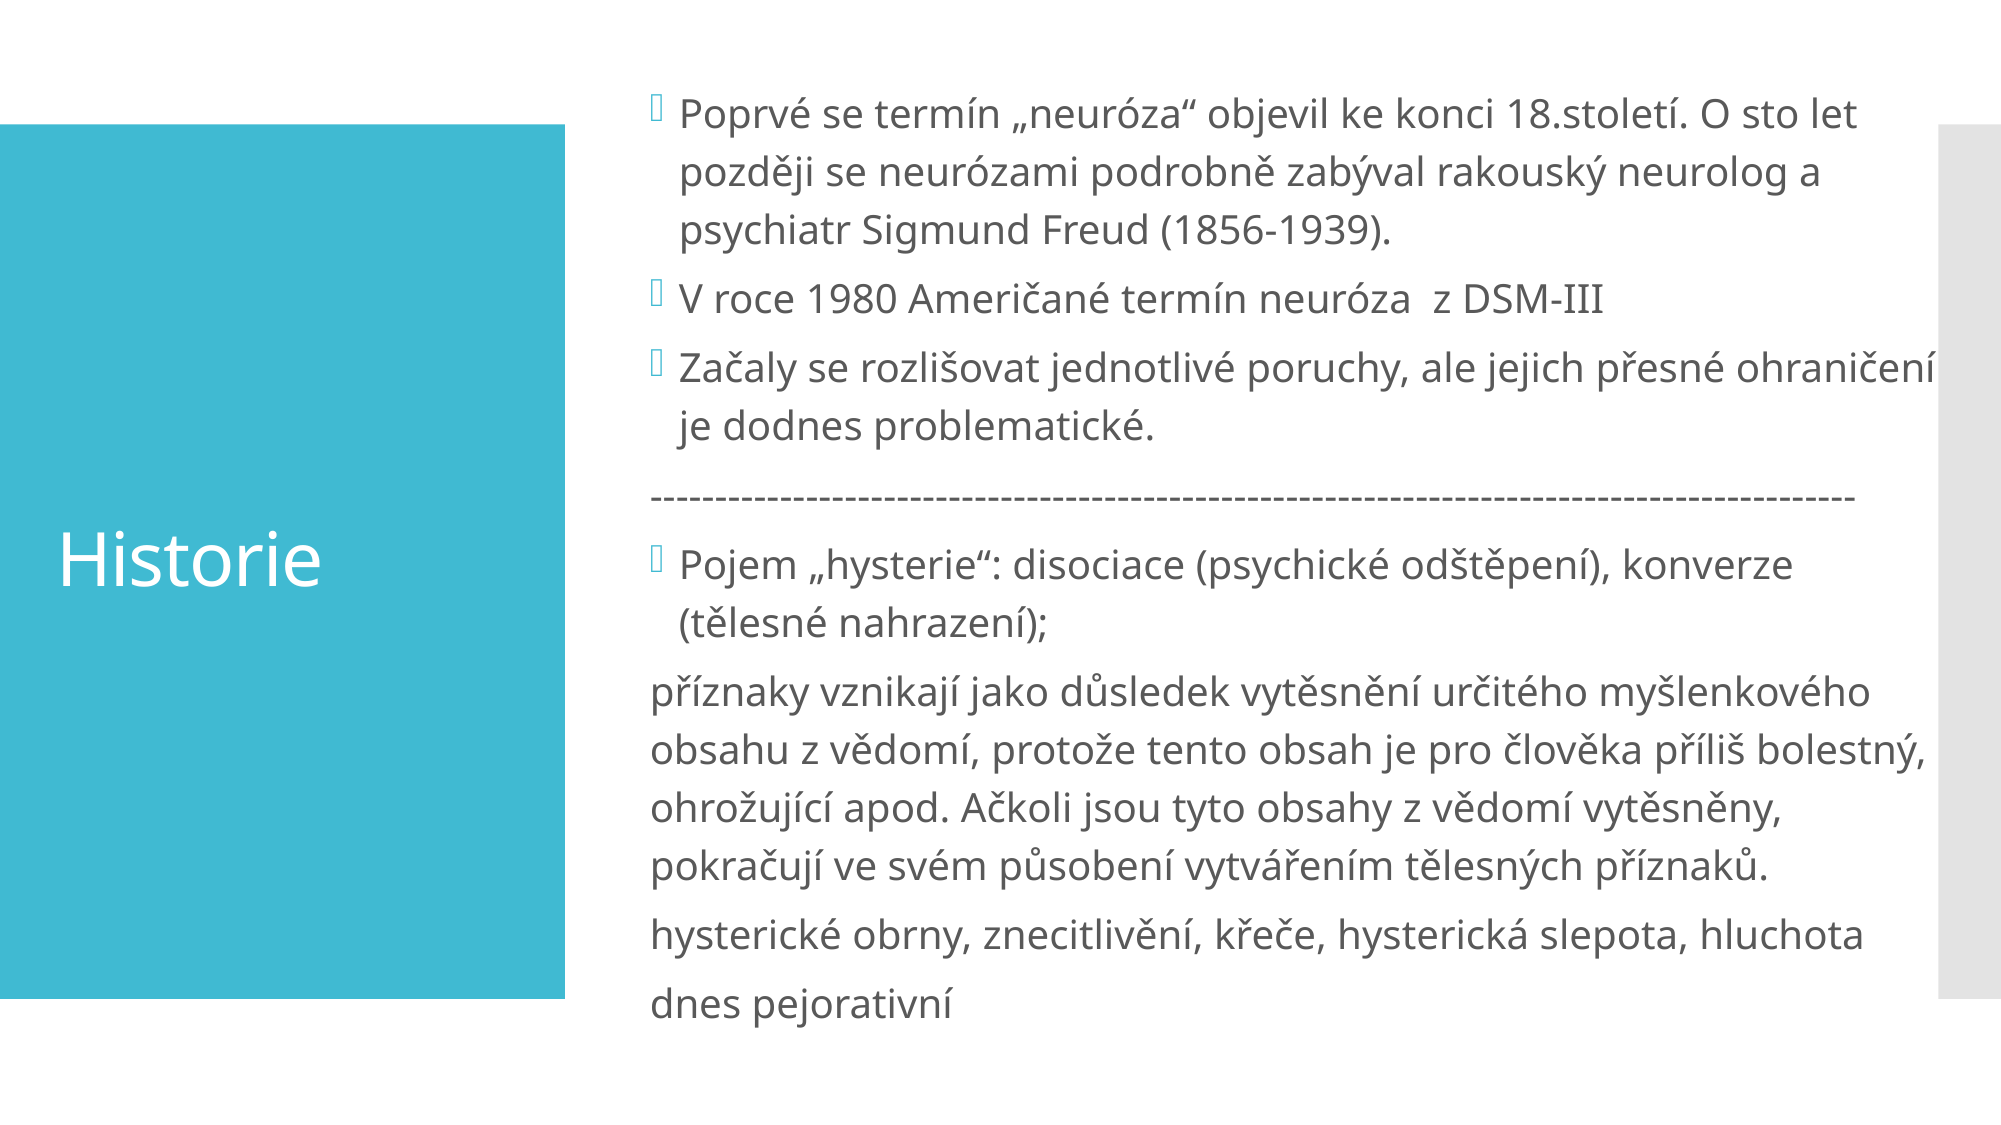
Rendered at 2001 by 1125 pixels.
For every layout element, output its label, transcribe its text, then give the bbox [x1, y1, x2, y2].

list Poprvé se termín „neuróza“ objevil ke konci 18.století. O sto let později se neurózami podrobně zabýval rakouský neurolog a psychiatr Sigmund Freud (1856-1939). V roce 1980 Američané termín neuróza z DSM-III Začaly se rozlišovat jednotlivé poruchy, ale jejich přesné ohraničení je dodnes problematické. --------------------------------------------------------------------------------------------- Pojem „hysterie“: disociace (psychické odštěpení), konverze (tělesné nahrazení); příznaky vznikají jako důsledek vytěsnění určitého myšlenkového obsahu z vědomí, protože tento obsah je pro člověka příliš bolestný, ohrožující apod. Ačkoli jsou tyto obsahy z vědomí vytěsněny, pokračují ve svém působení vytvářením tělesných příznaků. hysterické obrny, znecitlivění, křeče, hysterická slepota, hluchota dnes pejorativní [634, 69, 1957, 1069]
title Historie [41, 184, 525, 940]
